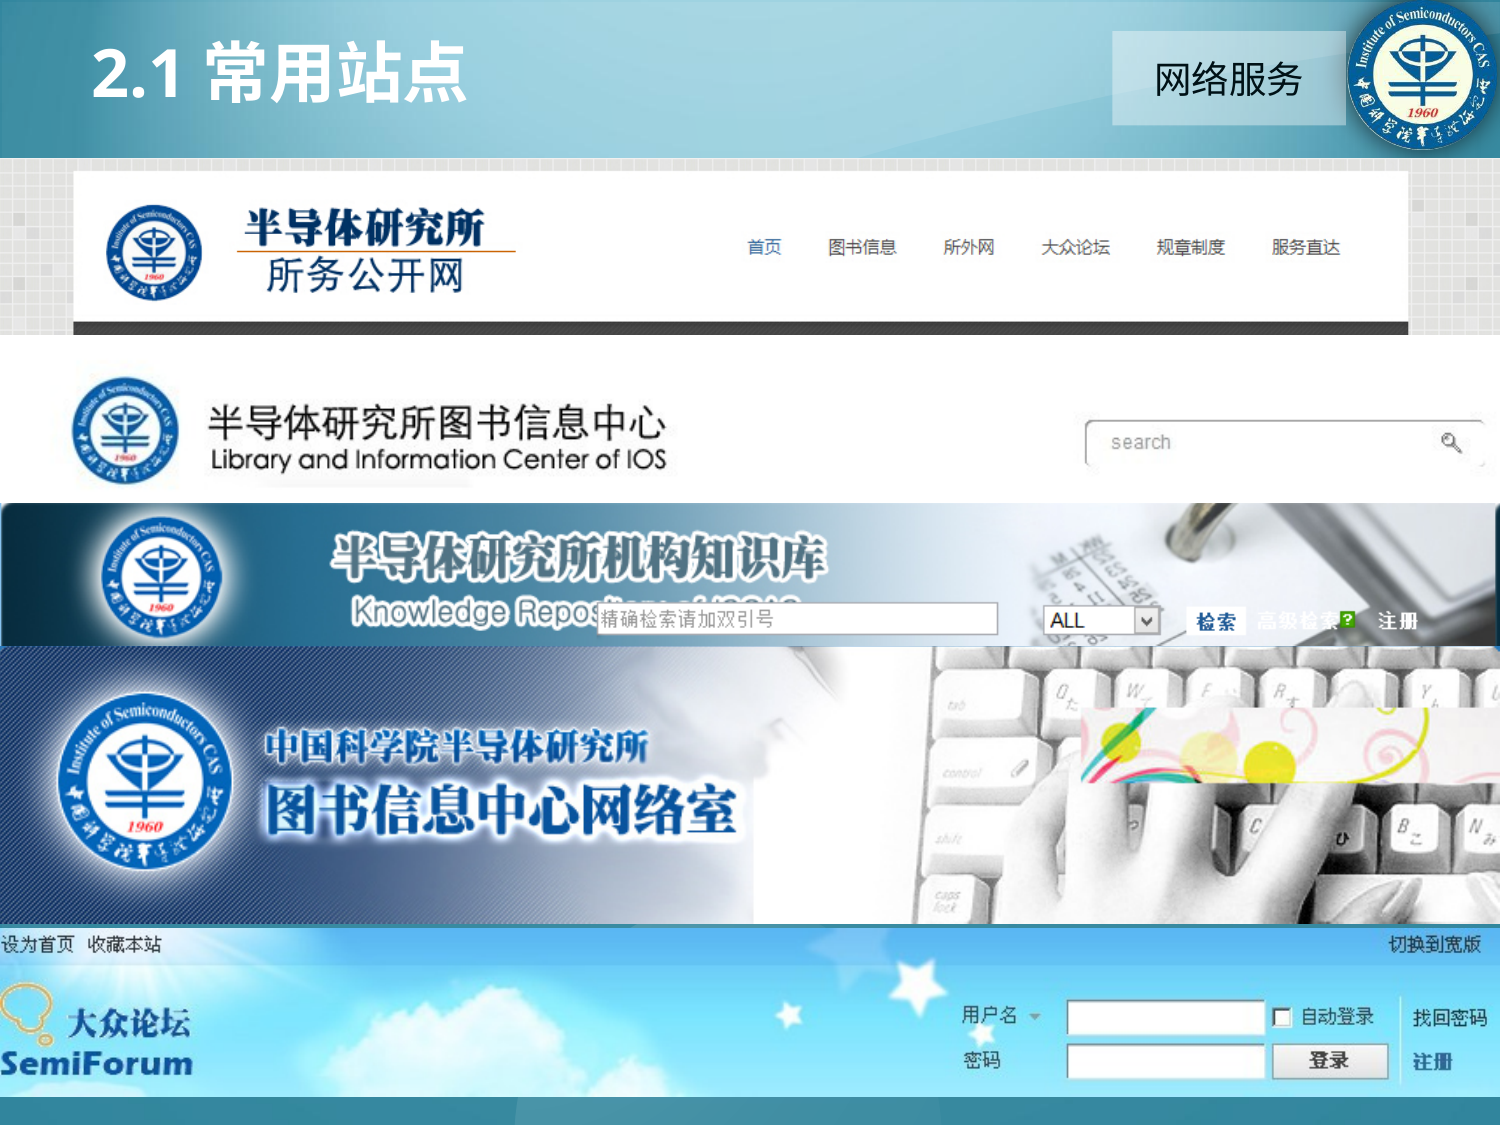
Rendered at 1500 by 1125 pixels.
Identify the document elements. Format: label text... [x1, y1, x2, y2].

text_box 网络服务 [1110, 29, 1348, 128]
text_box 2.1常用站点 [76, 23, 485, 119]
picture [0, 0, 1500, 1125]
